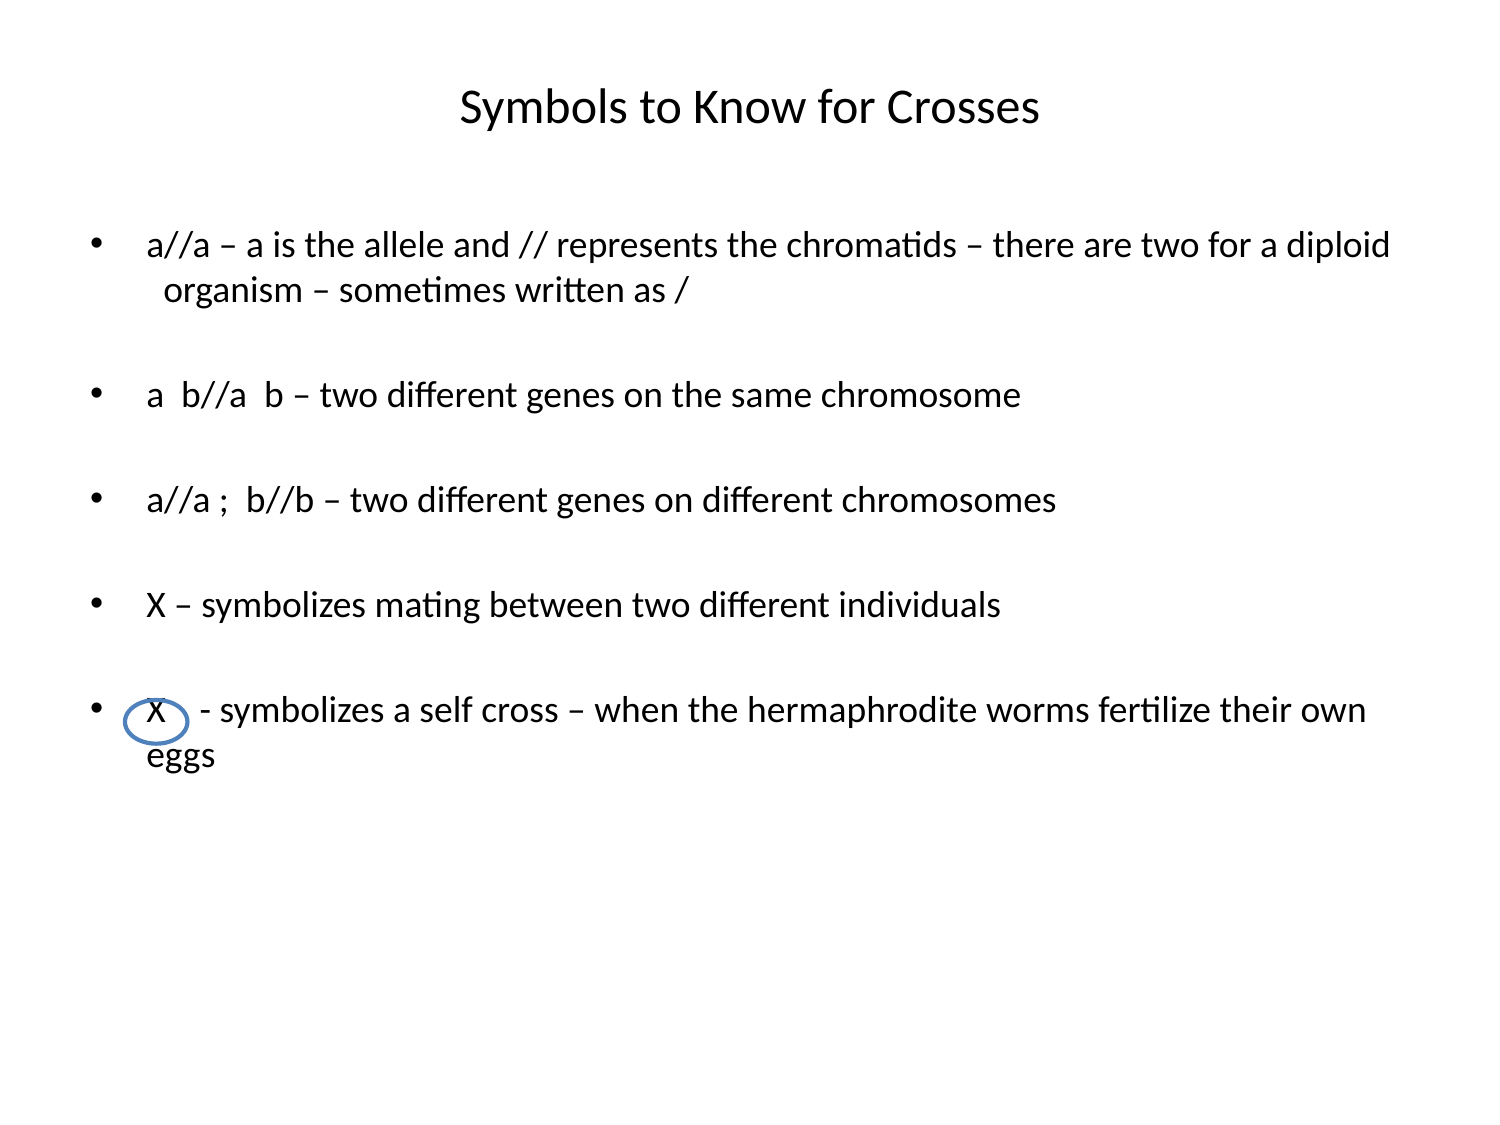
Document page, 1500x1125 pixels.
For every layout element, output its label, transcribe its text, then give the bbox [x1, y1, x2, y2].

title Symbols to Know for Crosses [75, 45, 1425, 163]
text_box [122, 697, 190, 746]
list a//a – a is the allele and // represents the chromatids – there are two for a diploid organism – sometimes written as / a b//a b – two different genes on the same chromosome a//a ; b//b – two different genes on different chromosomes X – symbolizes mating between two different individuals X - symbolizes a self cross – when the hermaphrodite worms fertilize their own eggs [75, 212, 1425, 1005]
